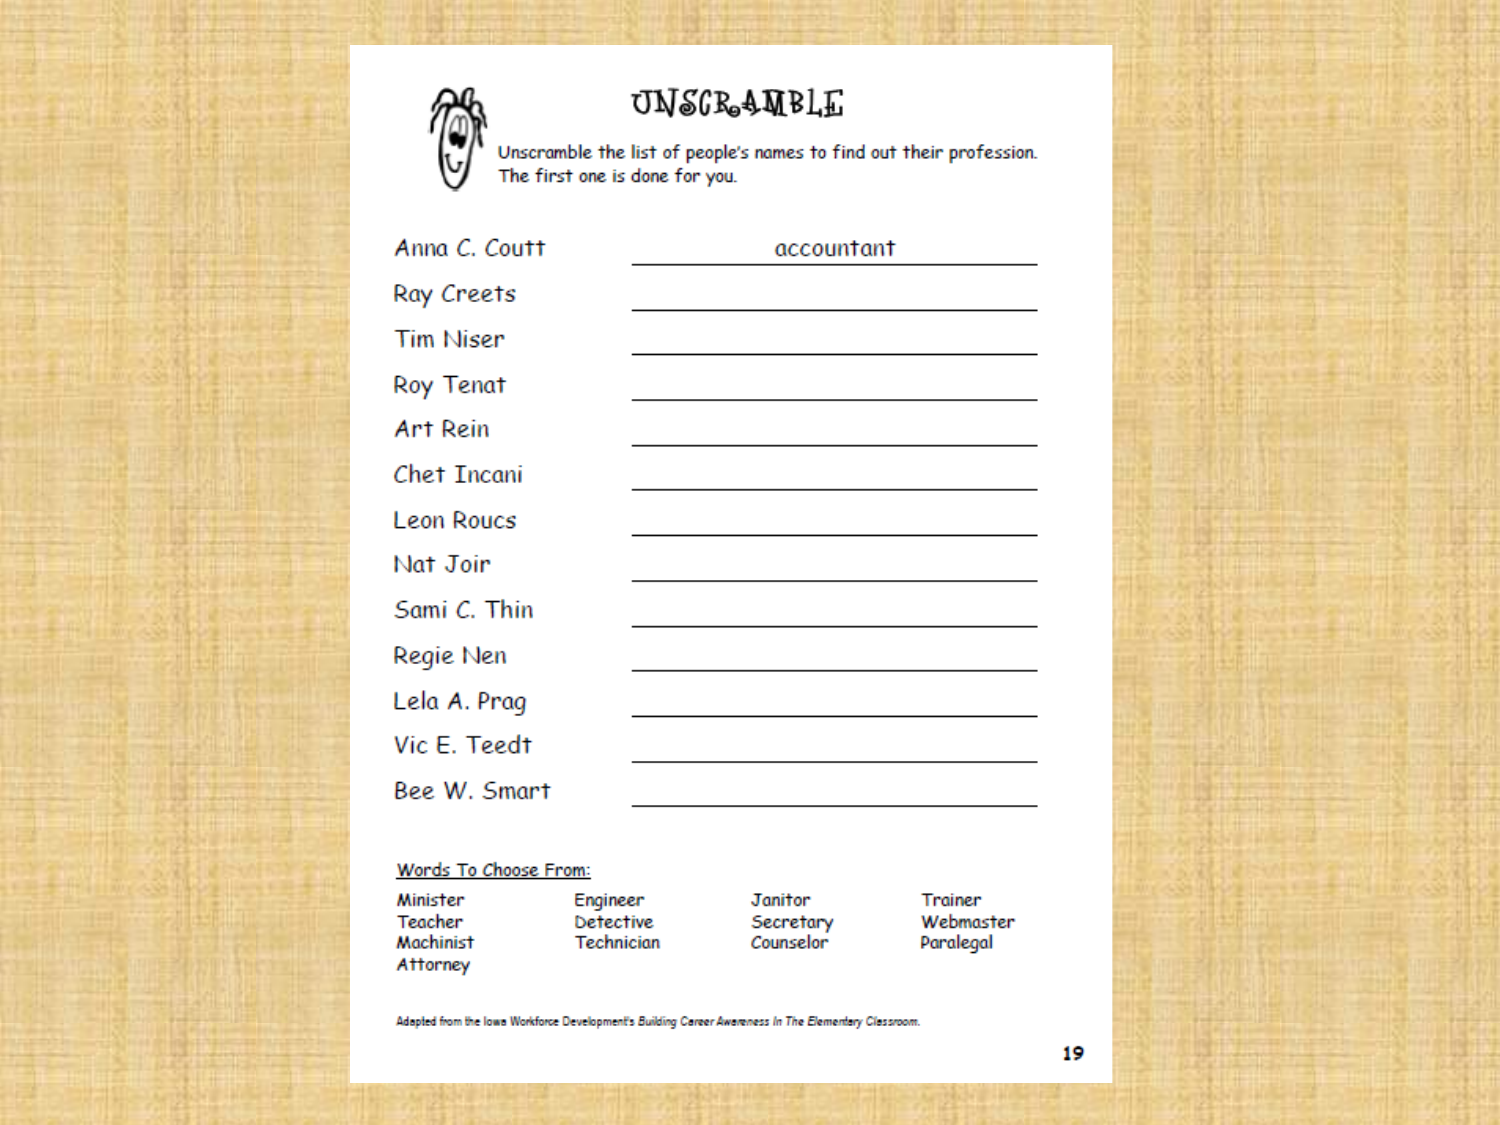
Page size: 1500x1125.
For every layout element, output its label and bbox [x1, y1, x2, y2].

picture [0, 0, 1500, 1125]
list [349, 44, 1113, 1084]
